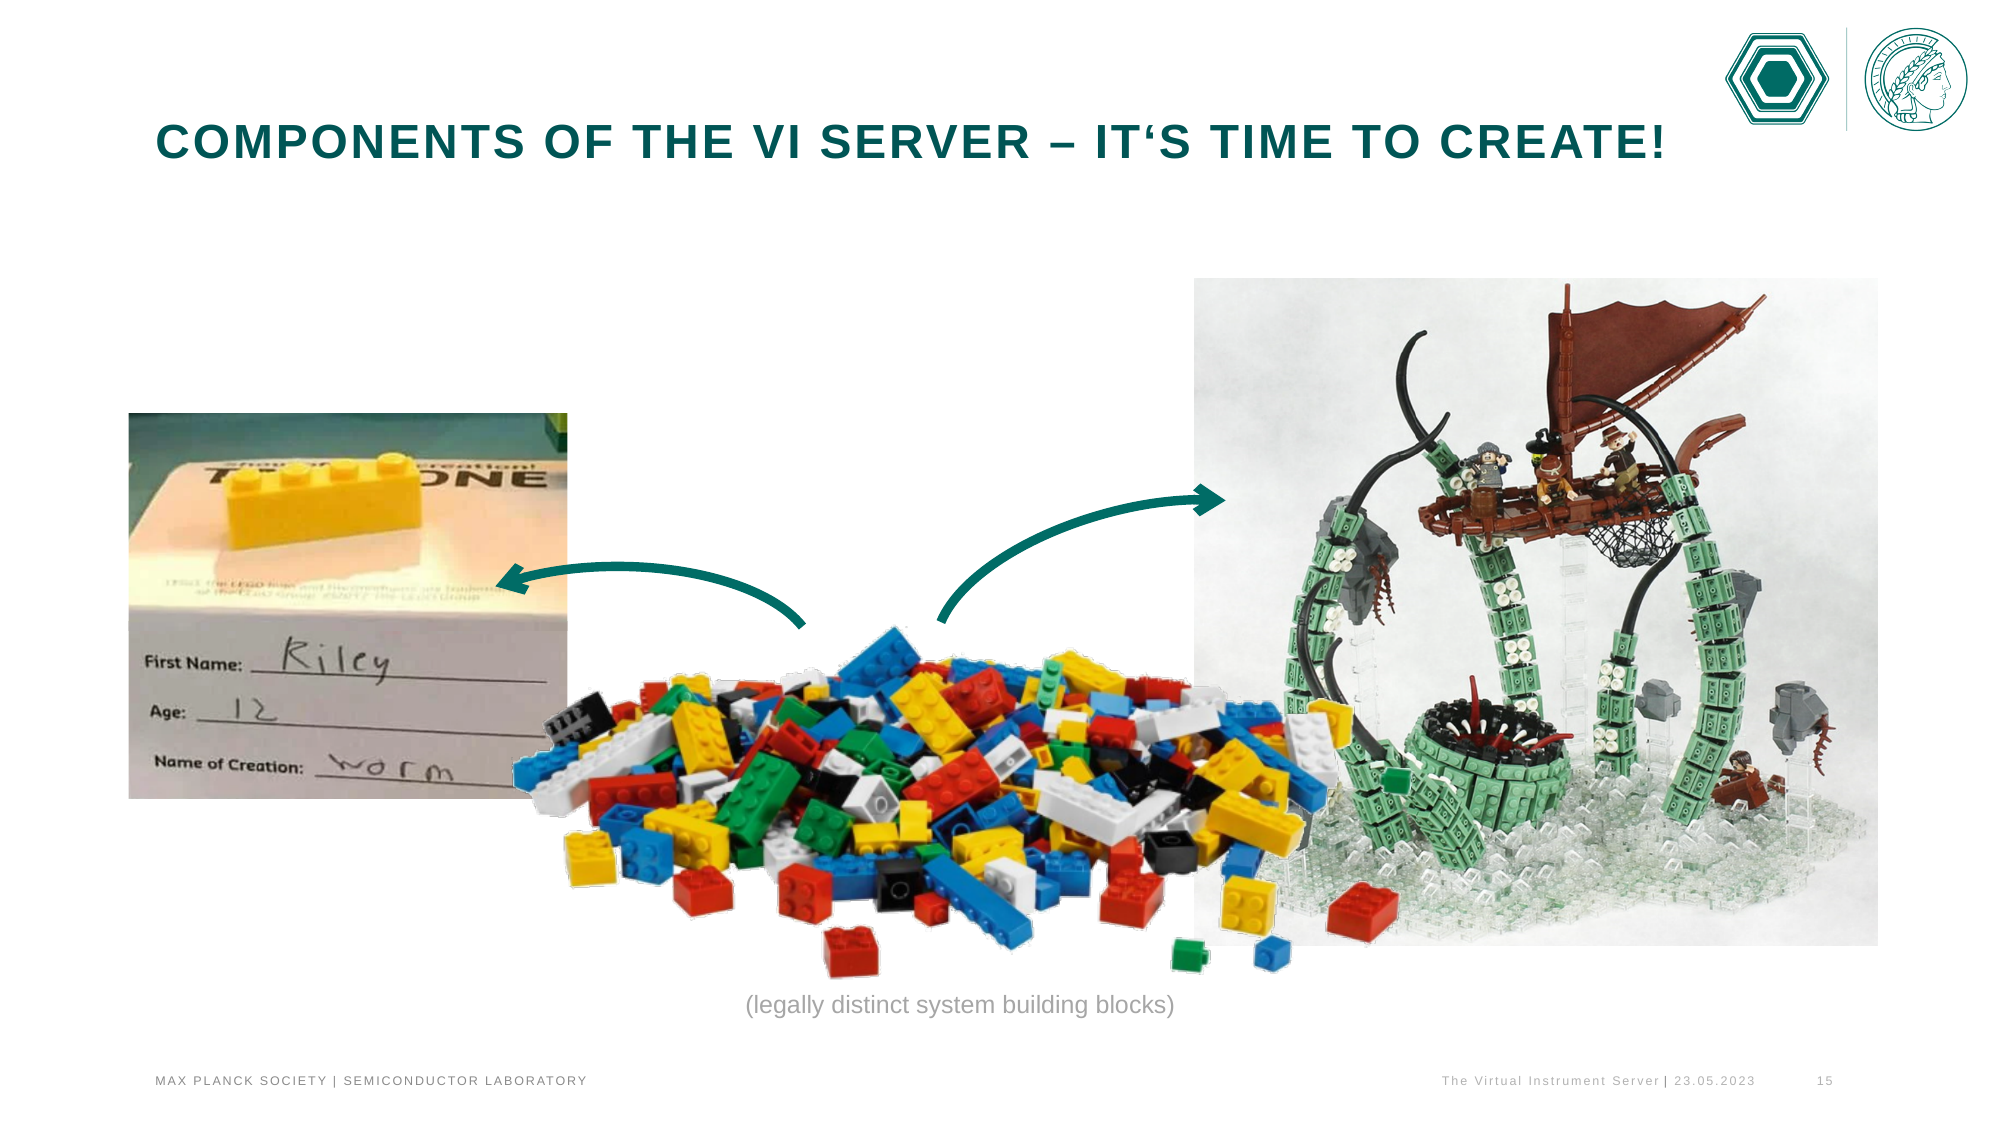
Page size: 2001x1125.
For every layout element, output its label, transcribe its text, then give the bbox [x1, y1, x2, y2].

title Components of the VI Server – It‘s Time to Create! [155, 113, 1845, 271]
footer The Virtual Instrument Server [595, 1058, 1659, 1089]
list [128, 413, 568, 631]
picture [128, 631, 494, 799]
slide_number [1674, 1058, 1766, 1089]
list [494, 521, 1427, 1022]
slide_number 15 [1778, 1058, 1845, 1089]
text_box [1076, 498, 1193, 521]
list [1193, 278, 1878, 946]
picture [1709, 10, 1986, 150]
